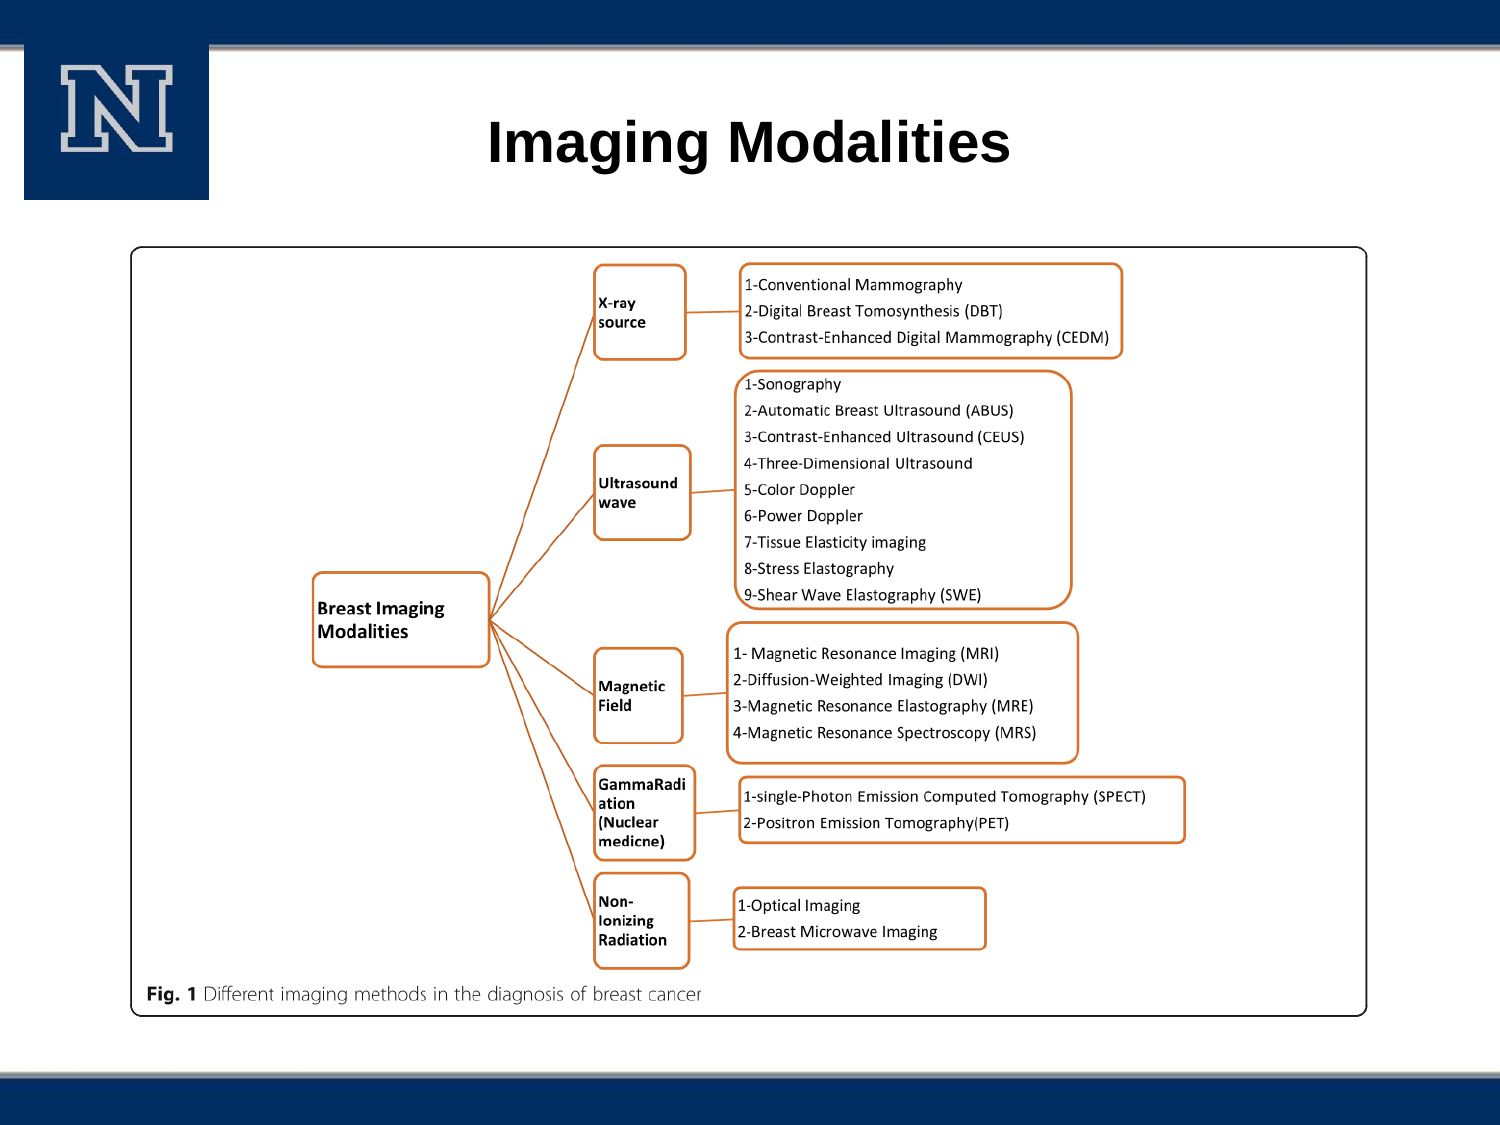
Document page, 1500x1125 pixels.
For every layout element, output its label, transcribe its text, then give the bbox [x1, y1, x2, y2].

picture [122, 226, 1378, 1026]
title Imaging Modalities [51, 97, 1449, 223]
picture [0, 1062, 1500, 1125]
picture [0, 0, 1500, 200]
